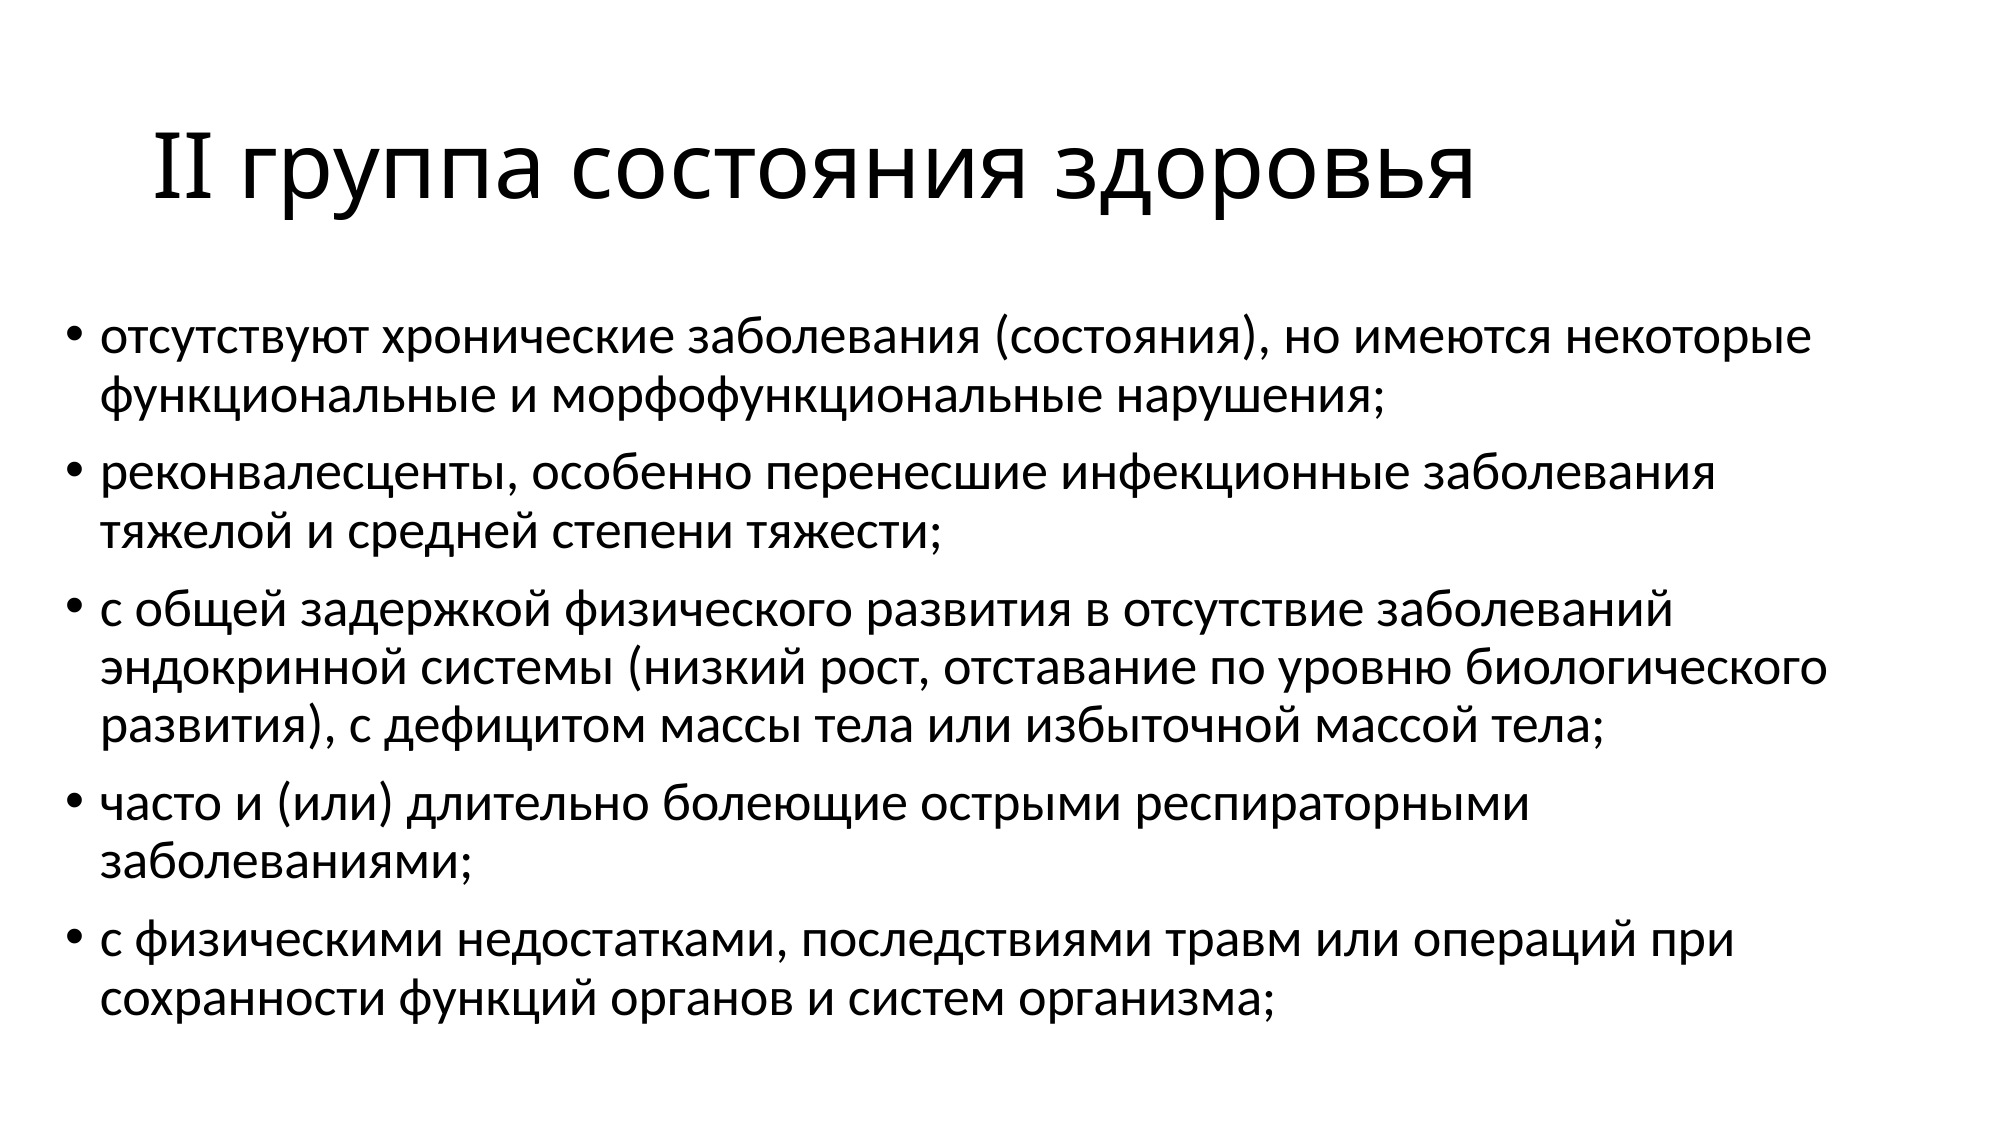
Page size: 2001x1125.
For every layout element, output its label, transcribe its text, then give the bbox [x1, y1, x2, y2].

list отсутствуют хронические заболевания (состояния), но имеются некоторые функциональные и морфофункциональные нарушения; реконвалесценты, особенно перенесшие инфекционные заболевания тяжелой и средней степени тяжести; с общей задержкой физического развития в отсутствие заболеваний эндокринной системы (низкий рост, отставание по уровню биологического развития), с дефицитом массы тела или избыточной массой тела; часто и (или) длительно болеющие острыми респираторными заболеваниями; с физическими недостатками, последствиями травм или операций при сохранности функций органов и систем организма; [50, 299, 1863, 1100]
title II группа состояния здоровья [137, 59, 1863, 278]
